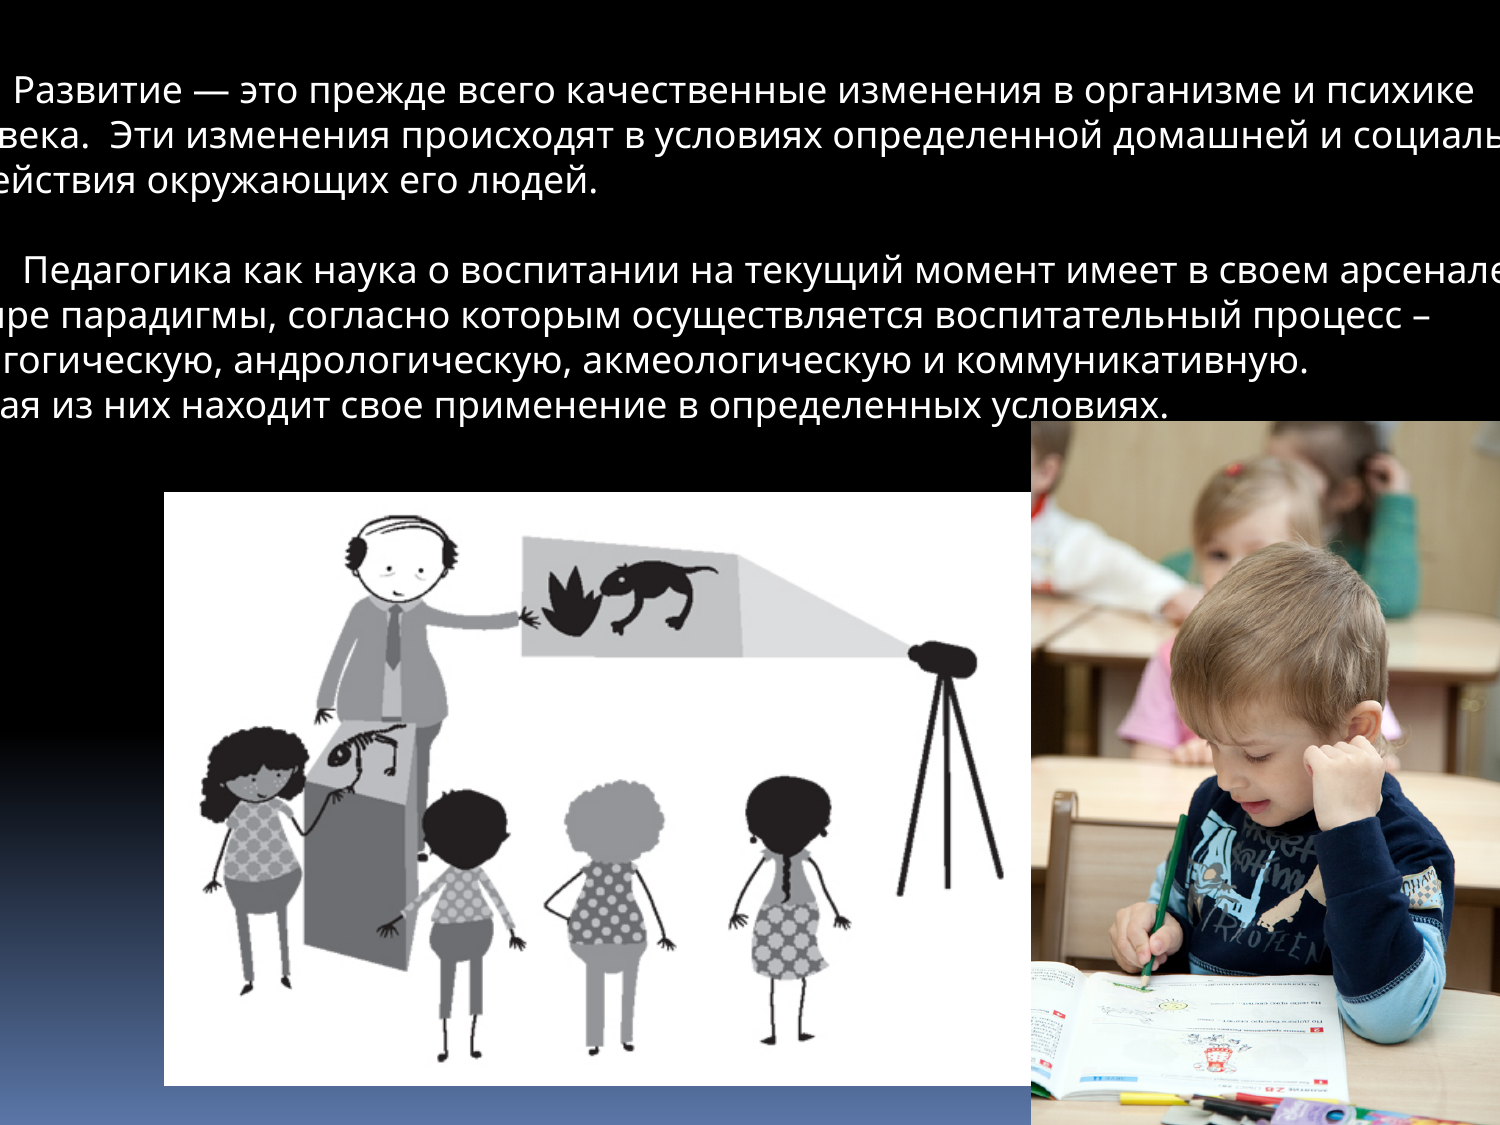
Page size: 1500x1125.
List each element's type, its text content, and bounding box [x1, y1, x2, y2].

picture [163, 491, 1022, 1087]
picture [1030, 421, 1500, 1125]
text_box Развитие — это прежде всего качественные изменения в организме и психике Человека. Эти изменения происходят в условиях определенной домашней и социальной среды, воздействия окружающих его людей. Педагогика как наука о воспитании на текущий момент имеет в своем арсенале четыре парадигмы, согласно которым осуществляется воспитательный процесс – педагогическую, андрологическую, акмеологическую и коммуникативную. Каждая из них находит свое применение в определенных условиях. [0, 58, 1500, 569]
